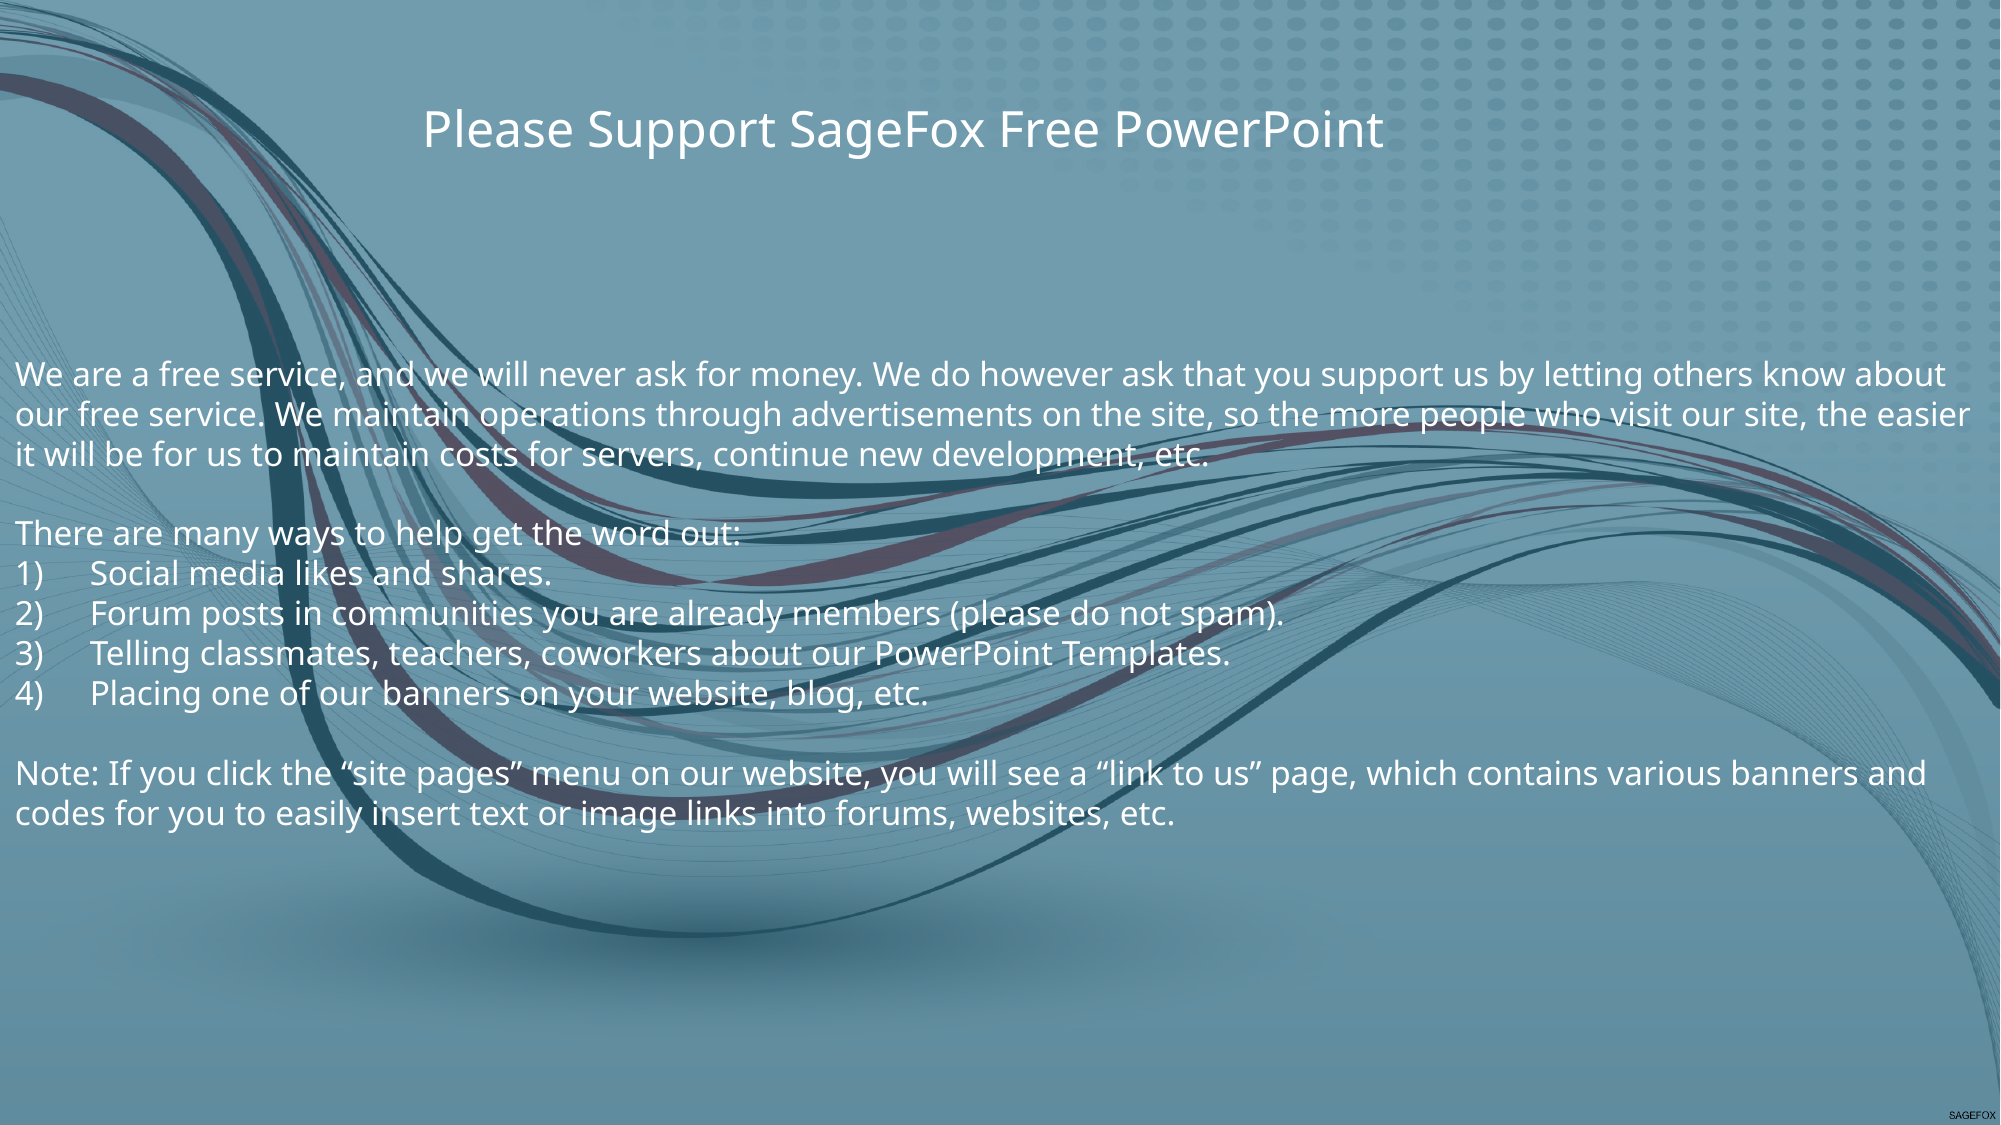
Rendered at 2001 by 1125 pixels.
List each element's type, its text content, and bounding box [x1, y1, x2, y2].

text_box We are a free service, and we will never ask for money. We do however ask that you support us by letting others know about our free service. We maintain operations through advertisements on the site, so the more people who visit our site, the easier it will be for us to maintain costs for servers, continue new development, etc. There are many ways to help get the word out: Social media likes and shares. Forum posts in communities you are already members (please do not spam). Telling classmates, teachers, coworkers about our PowerPoint Templates. Placing one of our banners on your website, blog, etc. Note: If you click the “site pages” menu on our website, you will see a “link to us” page, which contains various banners and codes for you to easily insert text or image links into forums, websites, etc. [0, 0, 2000, 1125]
title Please Support SageFox Free PowerPoint [363, 72, 1444, 190]
